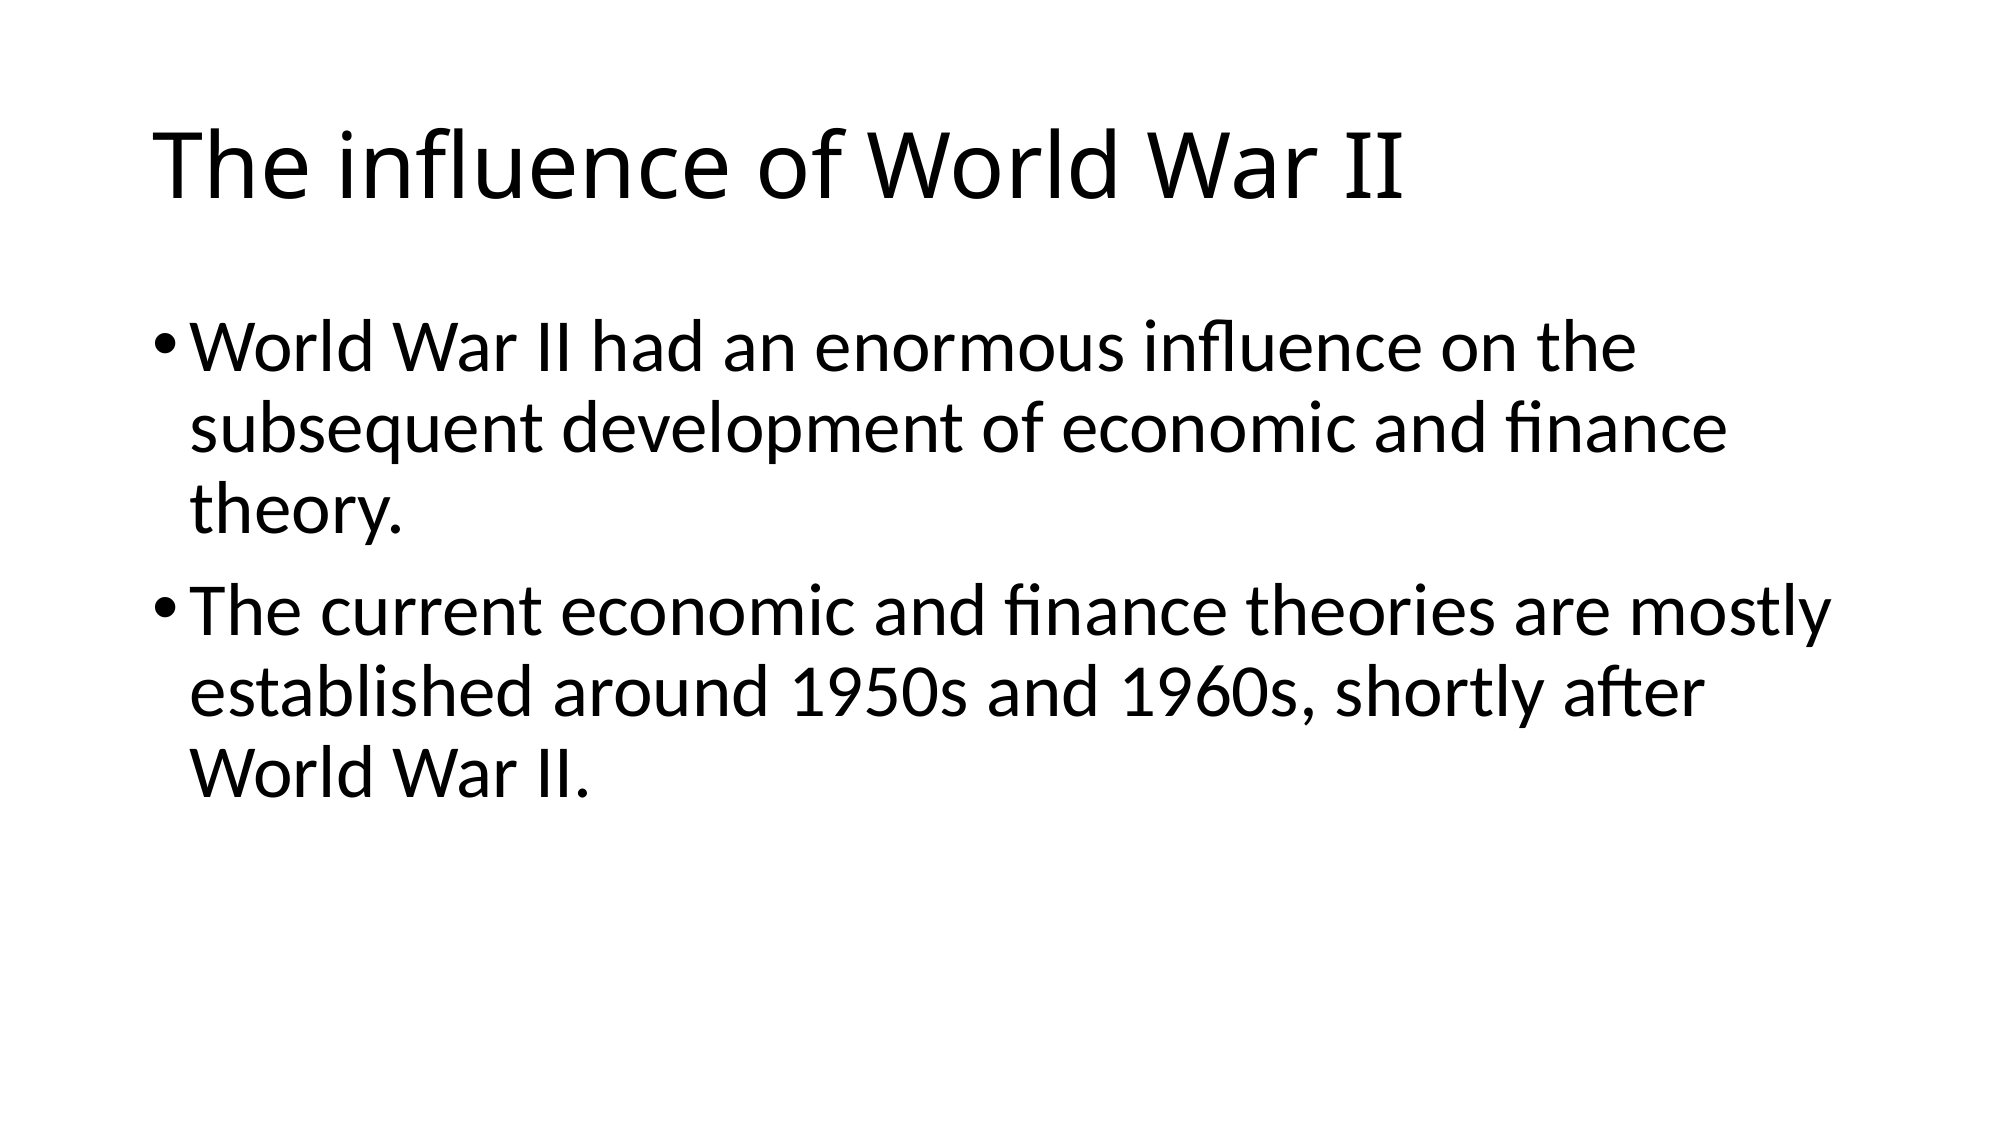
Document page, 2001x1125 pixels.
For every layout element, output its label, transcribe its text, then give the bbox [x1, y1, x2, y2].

title The influence of World War II [137, 59, 1863, 278]
list World War II had an enormous influence on the subsequent development of economic and finance theory. The current economic and finance theories are mostly established around 1950s and 1960s, shortly after World War II. [137, 299, 1863, 1014]
